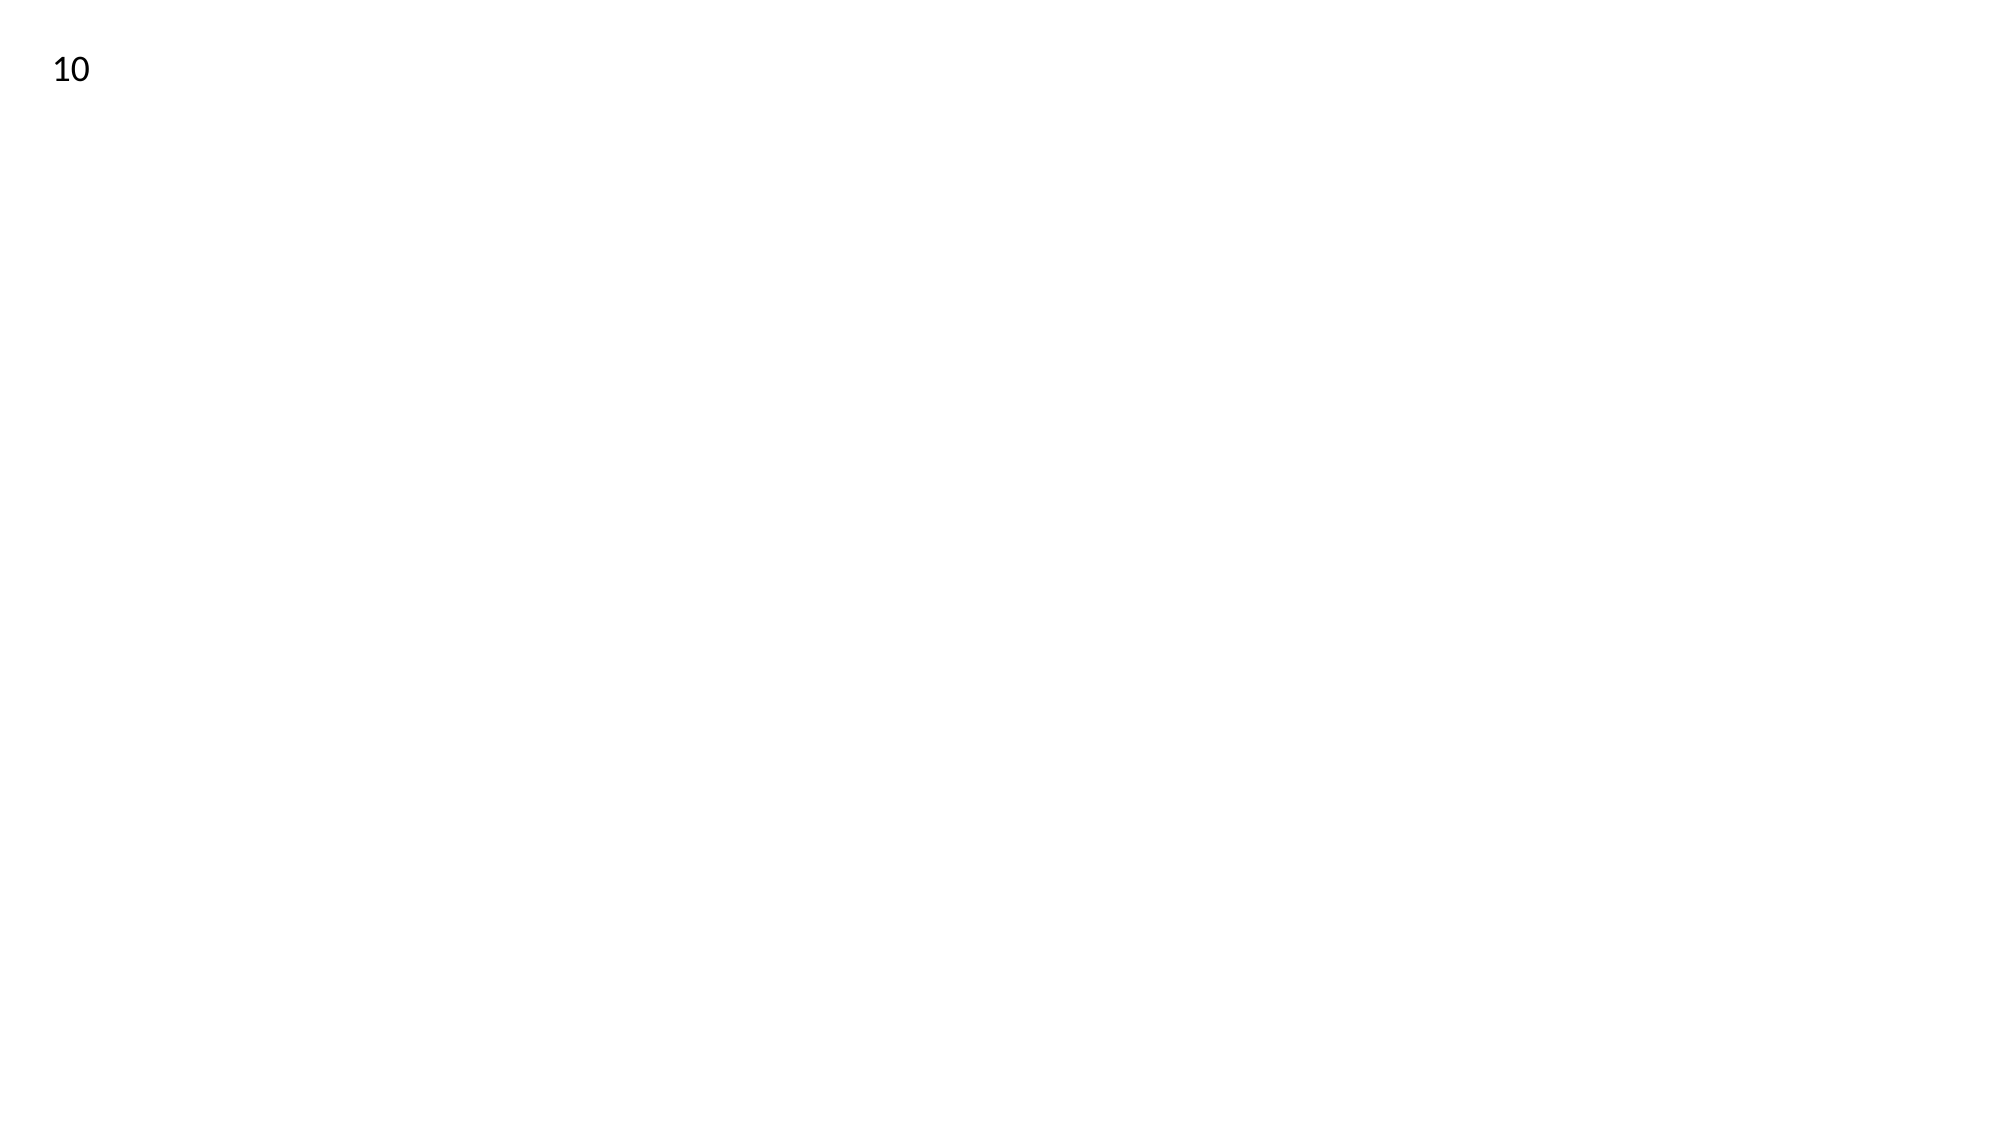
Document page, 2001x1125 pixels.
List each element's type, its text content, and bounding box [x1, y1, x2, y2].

text_box 10 [37, 37, 126, 97]
